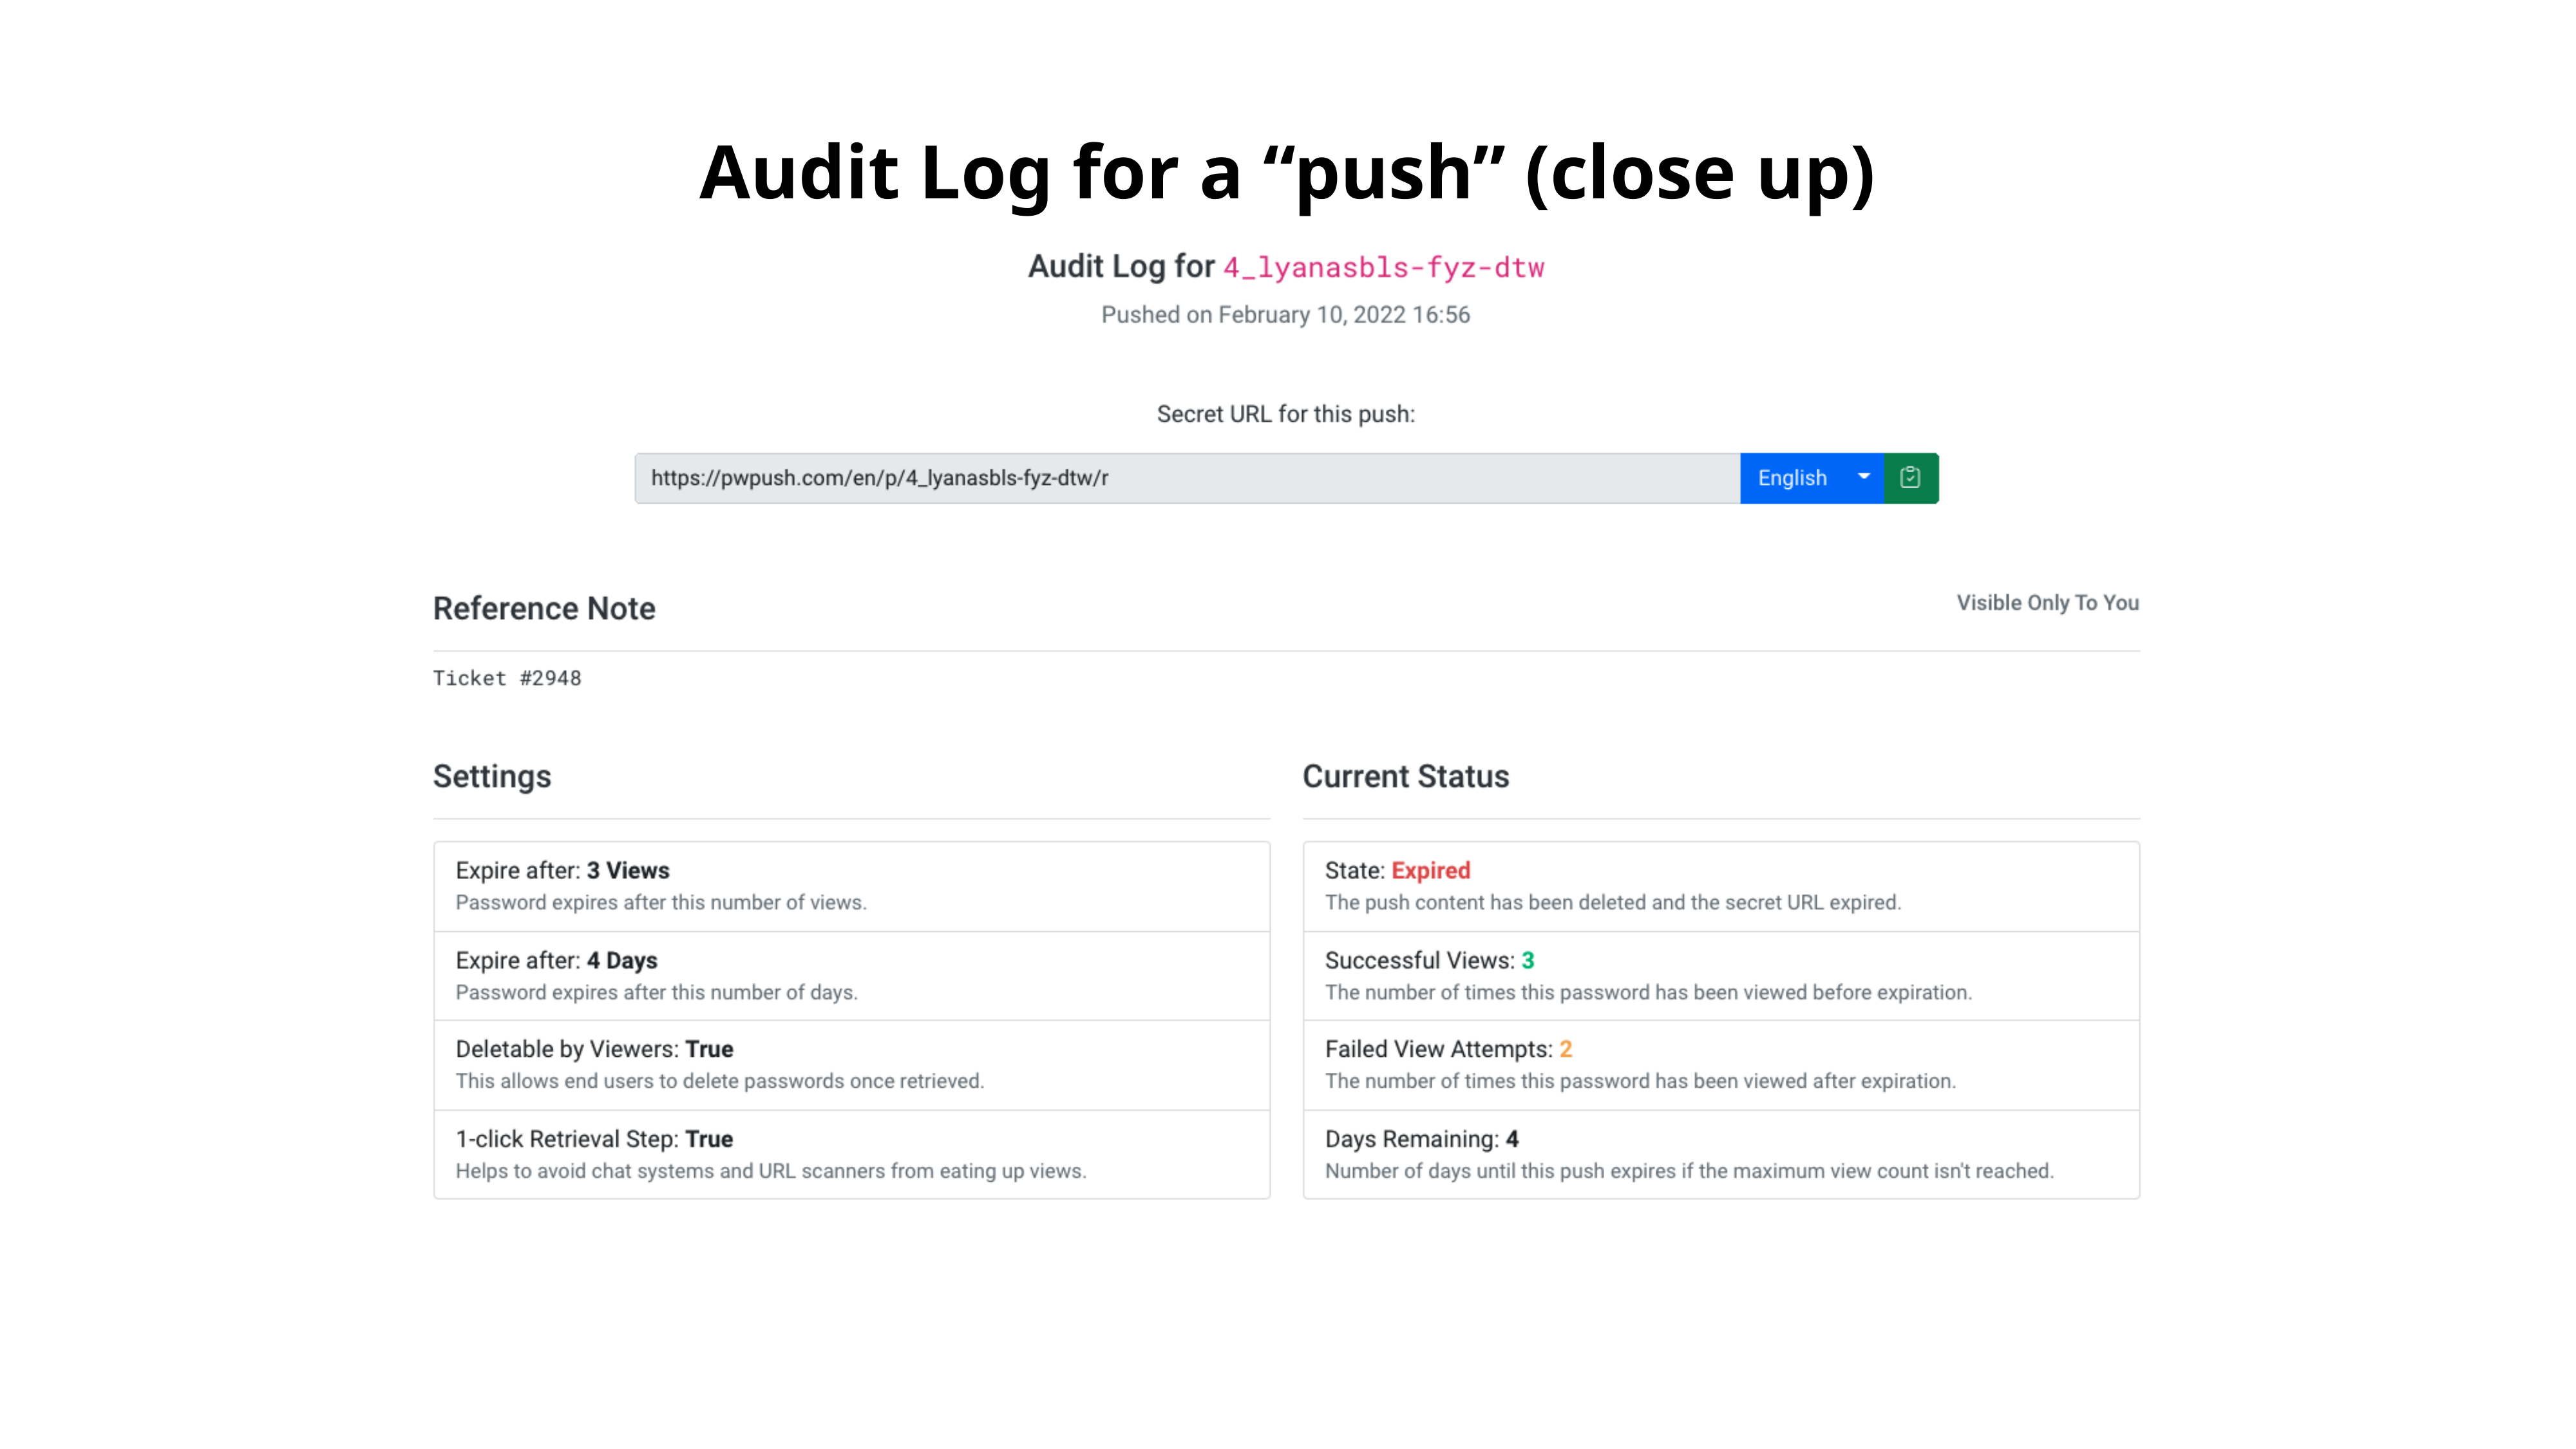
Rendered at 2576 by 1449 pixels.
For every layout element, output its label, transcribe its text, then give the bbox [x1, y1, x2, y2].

text_box Audit Log for a “push” (close up) [694, 119, 1882, 218]
picture [406, 218, 2169, 1231]
